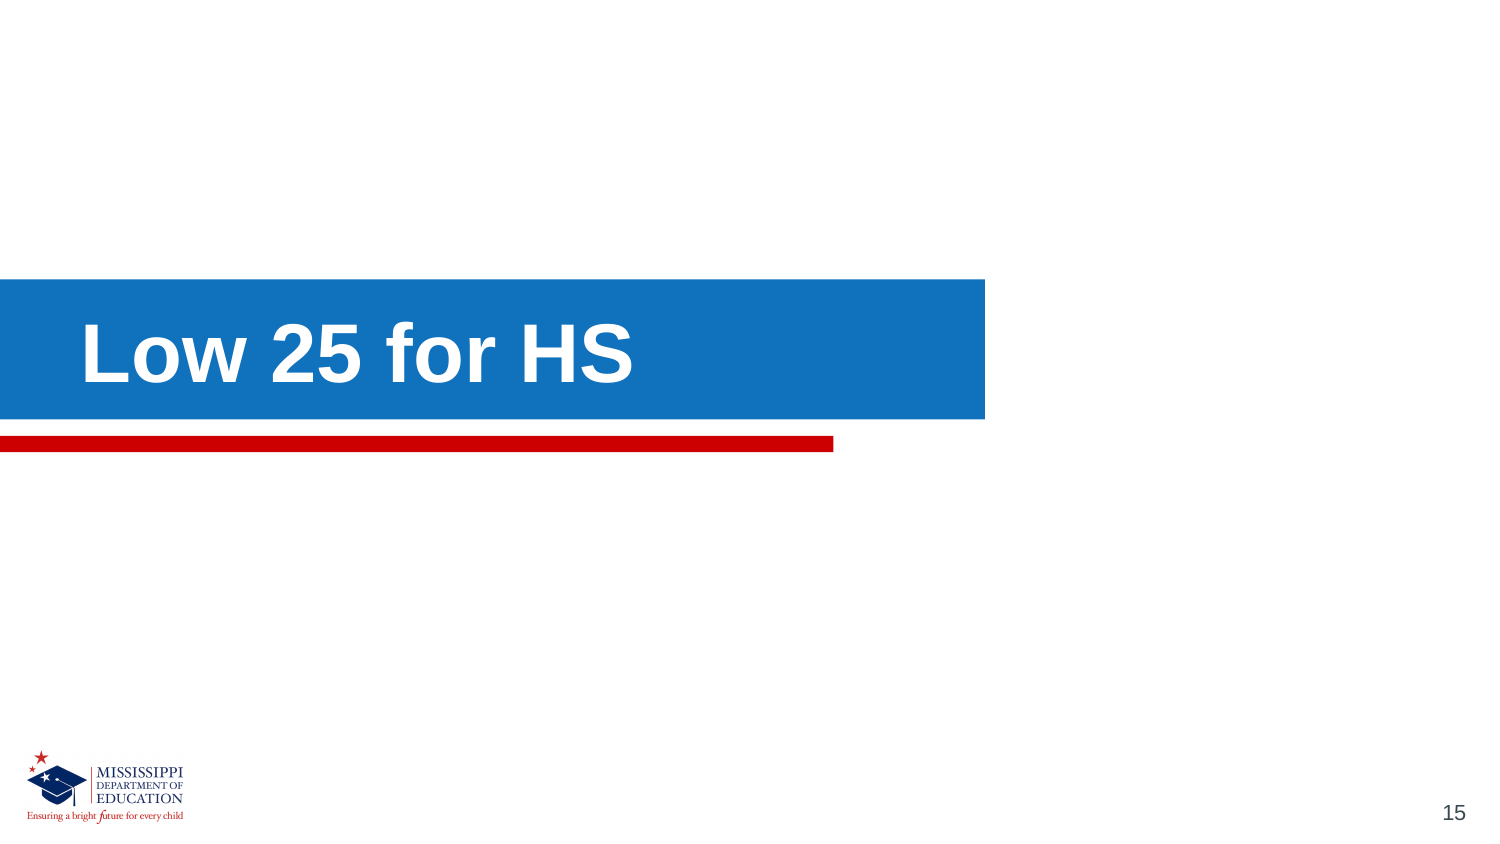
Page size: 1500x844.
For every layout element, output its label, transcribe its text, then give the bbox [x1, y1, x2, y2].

list Low 25 for HS [65, 279, 1233, 420]
slide_number 15 [1391, 801, 1482, 841]
picture [21, 746, 189, 827]
